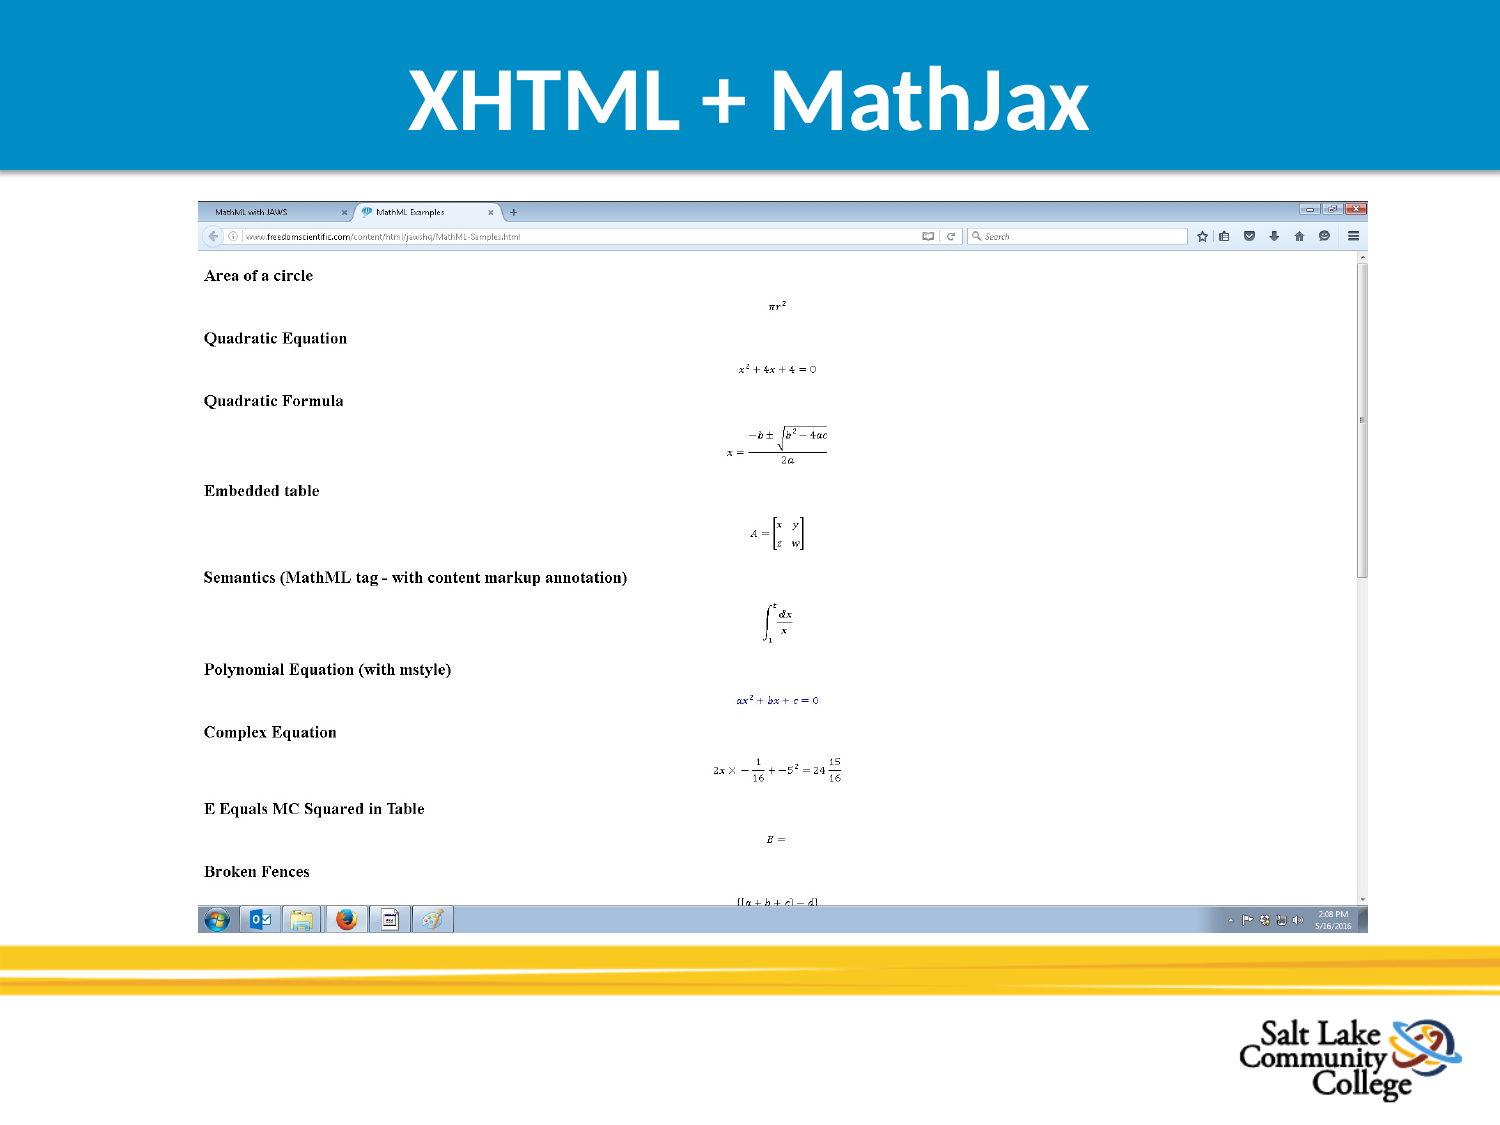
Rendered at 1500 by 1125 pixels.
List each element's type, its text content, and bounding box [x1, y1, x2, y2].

picture [0, 170, 1500, 1125]
text_box XHTML + MathJax [74, 0, 1425, 188]
